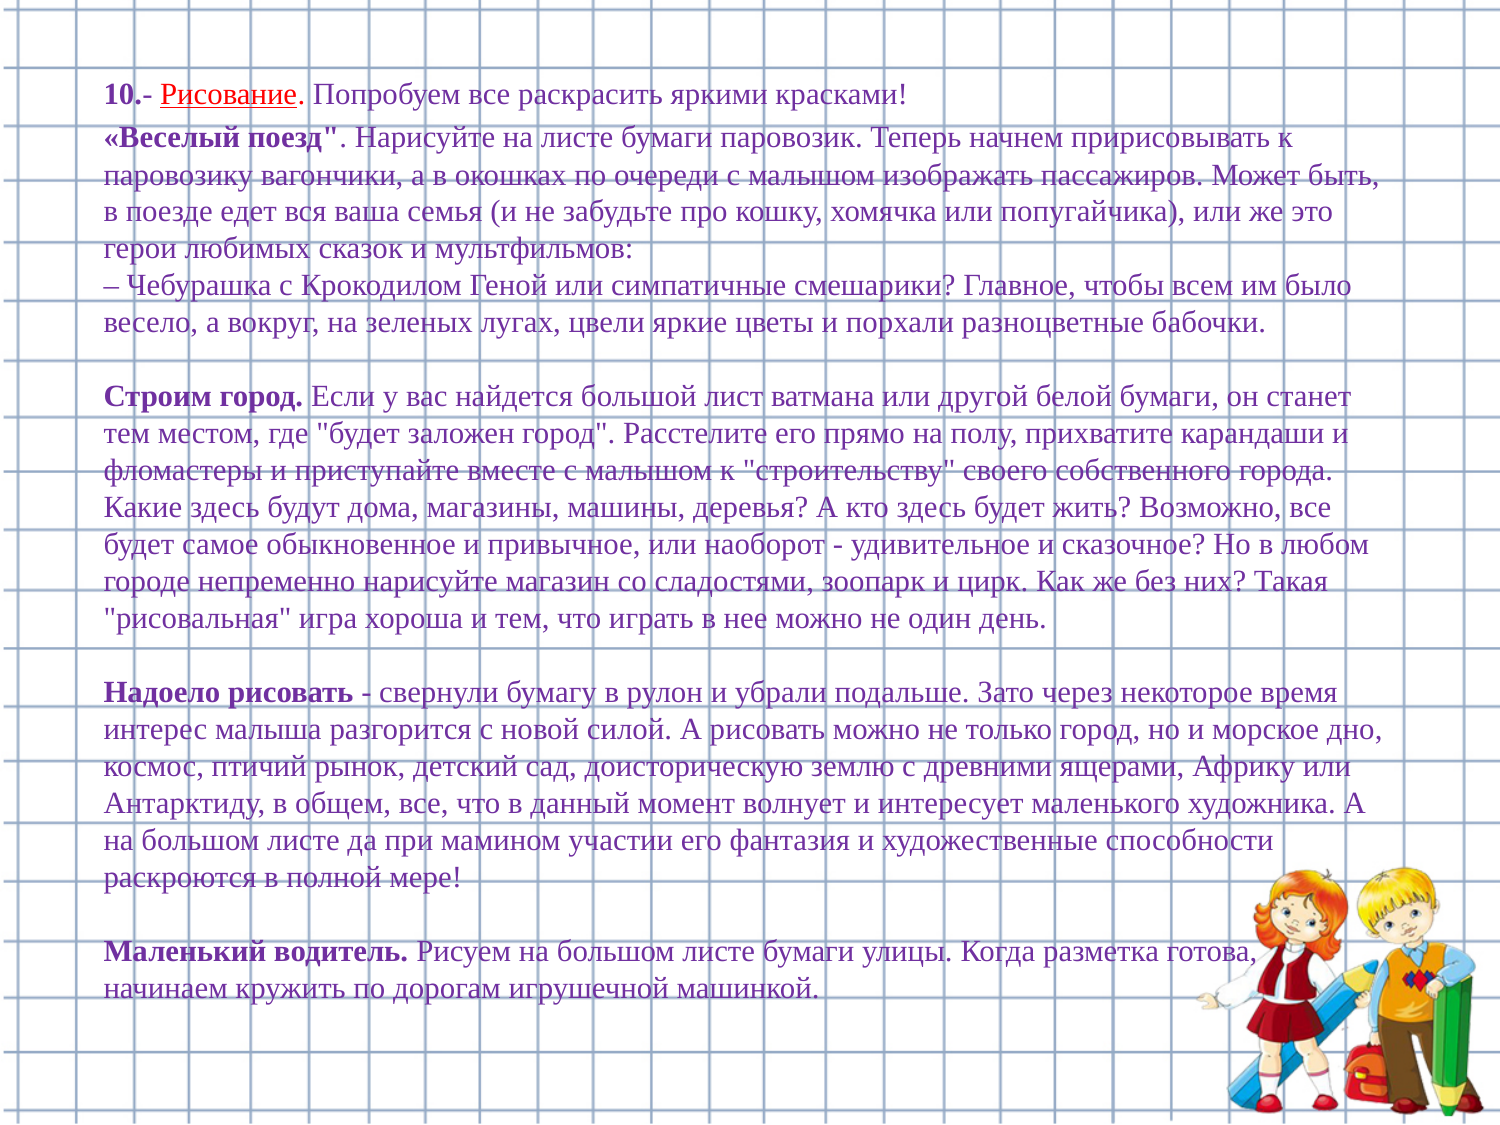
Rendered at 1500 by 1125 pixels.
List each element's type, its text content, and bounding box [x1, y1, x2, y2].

list 10.- Рисование. Попробуем все раскрасить яркими красками! «Веселый поезд". Нарисуйте на листе бумаги паровозик. Теперь начнем пририсовывать к паровозику вагончики, а в окошках по очереди с малышом изображать пассажиров. Может быть, в поезде едет вся ваша семья (и не забудьте про кошку, хомячка или попугайчика), или же это герои любимых сказок и мультфильмов: – Чебурашка с Крокодилом Геной или симпатичные смешарики? Главное, чтобы всем им было весело, а вокруг, на зеленых лугах, цвели яркие цветы и порхали разноцветные бабочки. Строим город. Если у вас найдется большой лист ватмана или другой белой бумаги, он станет тем местом, где "будет заложен город". Расстелите его прямо на полу, прихватите карандаши и фломастеры и приступайте вместе с малышом к "строительству" своего собственного города. Какие здесь будут дома, магазины, машины, деревья? А кто здесь будет жить? Возможно, все будет самое обыкновенное и привычное, или наоборот - удивительное и сказочное? Но в любом городе непременно нарисуйте магазин со сладостями, зоопарк и цирк. Как же без них? Такая "рисовальная" игра хороша и тем, что играть в нее можно не один день. Надоело рисовать - свернули бумагу в рулон и убрали подальше. Зато через некоторое время интерес малыша разгорится с новой силой. А рисовать можно не только город, но и морское дно, космос, птичий рынок, детский сад, доисторическую землю с древними ящерами, Африку или Антарктиду, в общем, все, что в данный момент волнует и интересует маленького художника. А на большом листе да при мамином участии его фантазия и художественные способности раскроются в полной мере! Маленький водитель. Рисуем на большом листе бумаги улицы. Когда разметка готова, начинаем кружить по дорогам игрушечной машинкой. [88, 30, 1400, 1048]
picture [0, 0, 1500, 1125]
